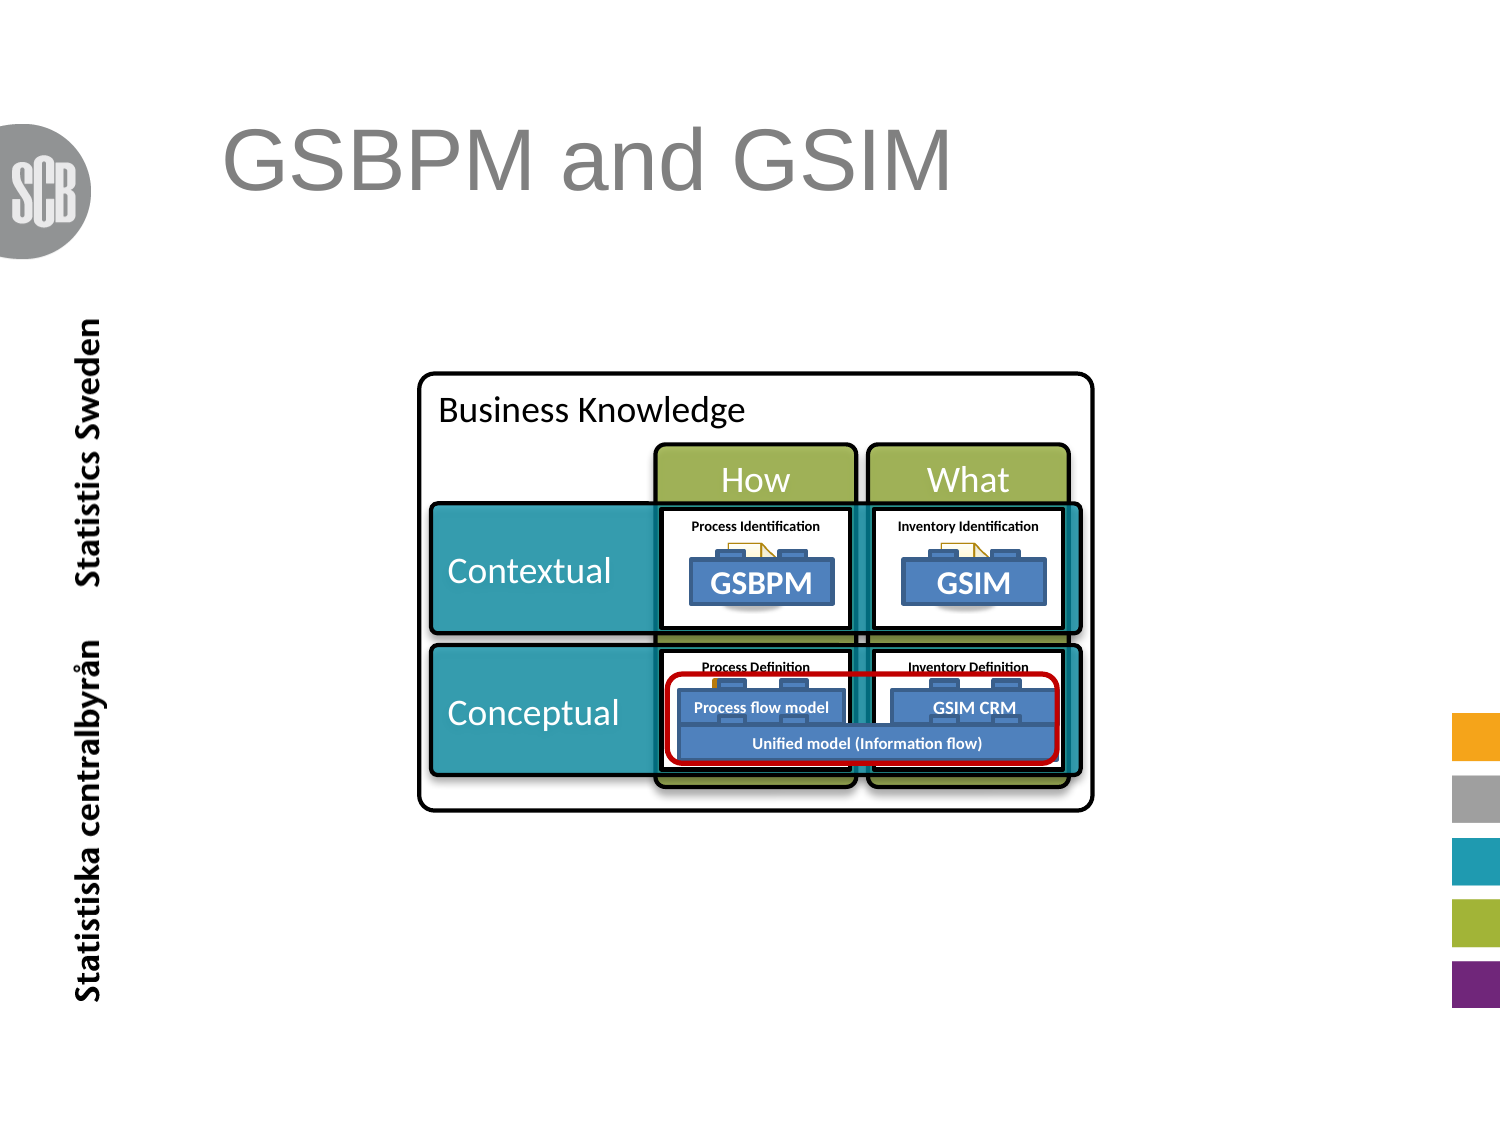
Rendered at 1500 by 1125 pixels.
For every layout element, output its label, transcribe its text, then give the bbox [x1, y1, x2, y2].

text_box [678, 680, 1058, 761]
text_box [690, 550, 833, 604]
text_box Contextual [430, 503, 1081, 634]
picture [926, 604, 1003, 615]
picture [714, 604, 790, 615]
text_box How [655, 444, 857, 503]
text_box Business Knowledge [419, 373, 1093, 811]
title GSBPM and GSIM [206, 62, 1425, 250]
text_box [665, 671, 1056, 764]
picture [714, 538, 790, 550]
text_box Process Identification [661, 508, 851, 628]
picture [926, 538, 1003, 550]
text_box Process Definition [661, 650, 851, 770]
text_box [903, 550, 1046, 604]
picture [1452, 713, 1500, 1008]
picture [0, 124, 107, 1002]
text_box Inventory Identification [873, 508, 1063, 628]
text_box Conceptual [430, 645, 1081, 776]
text_box What [868, 444, 1069, 503]
text_box Inventory Definition [873, 650, 1063, 770]
